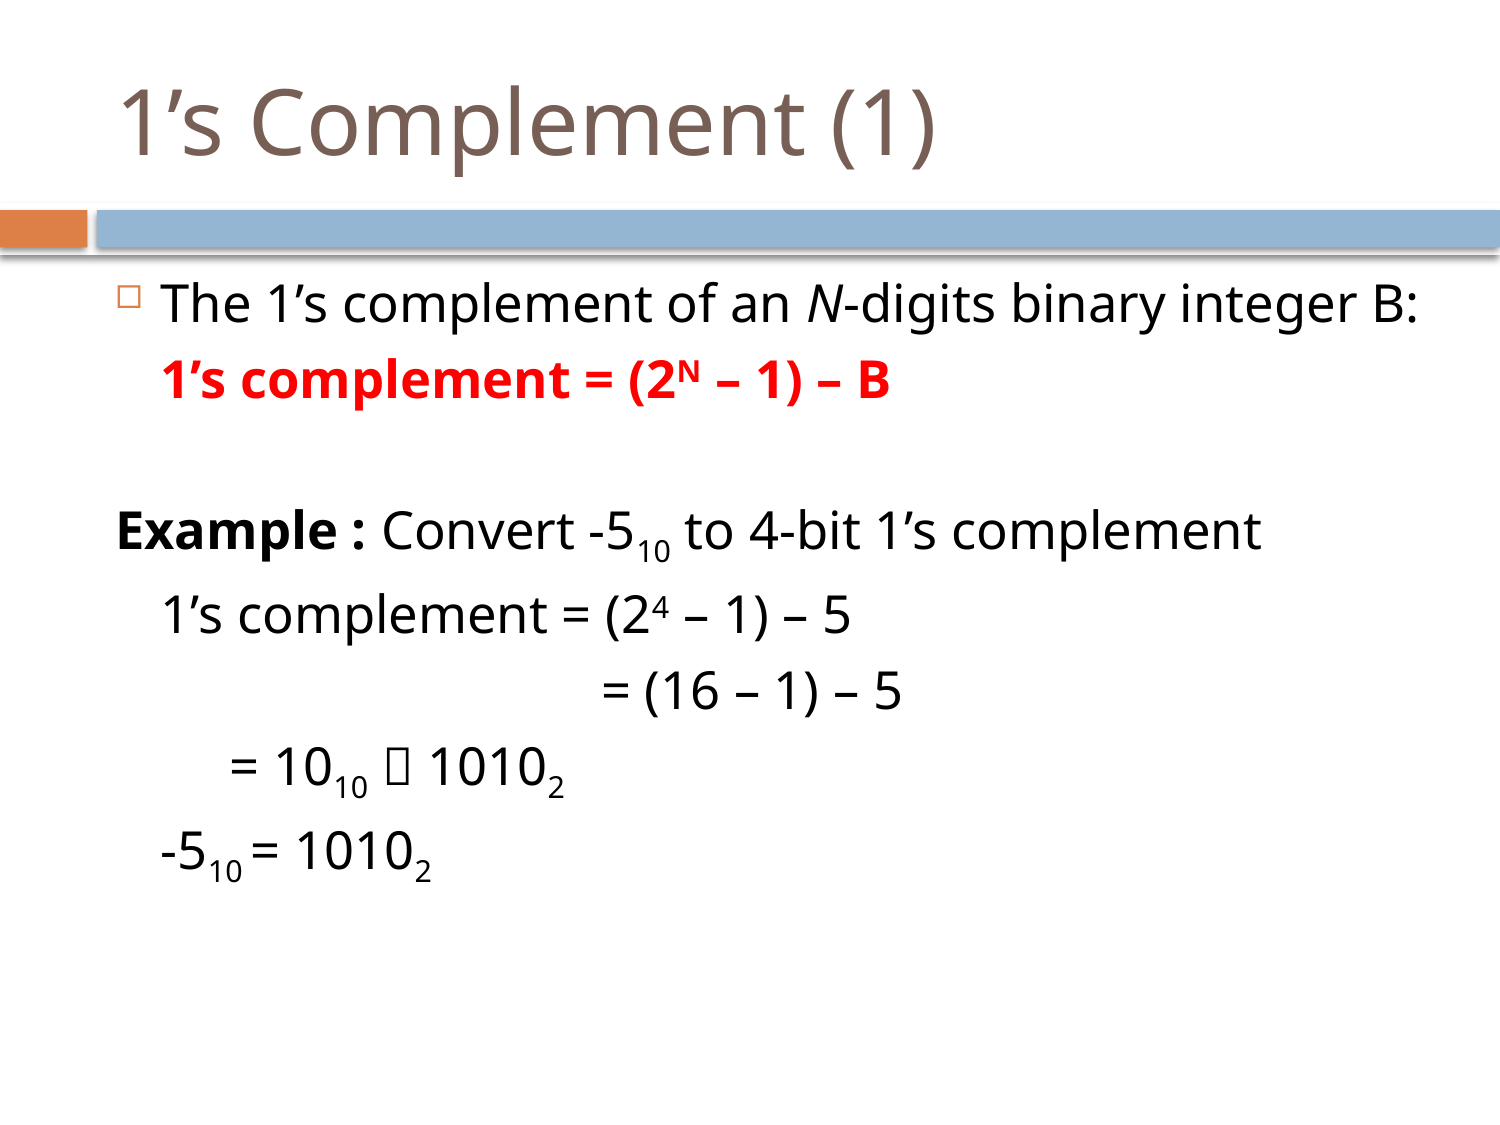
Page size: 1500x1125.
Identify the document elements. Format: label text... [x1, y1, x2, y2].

list The 1’s complement of an N-digits binary integer B: 1’s complement = (2N – 1) – B Example : Convert -510 to 4-bit 1’s complement 1’s complement = (24 – 1) – 5 = (16 – 1) – 5 = 1010  10102 -510 = 10102 [100, 262, 1438, 1000]
title 1’s Complement (1) [100, 37, 1438, 200]
